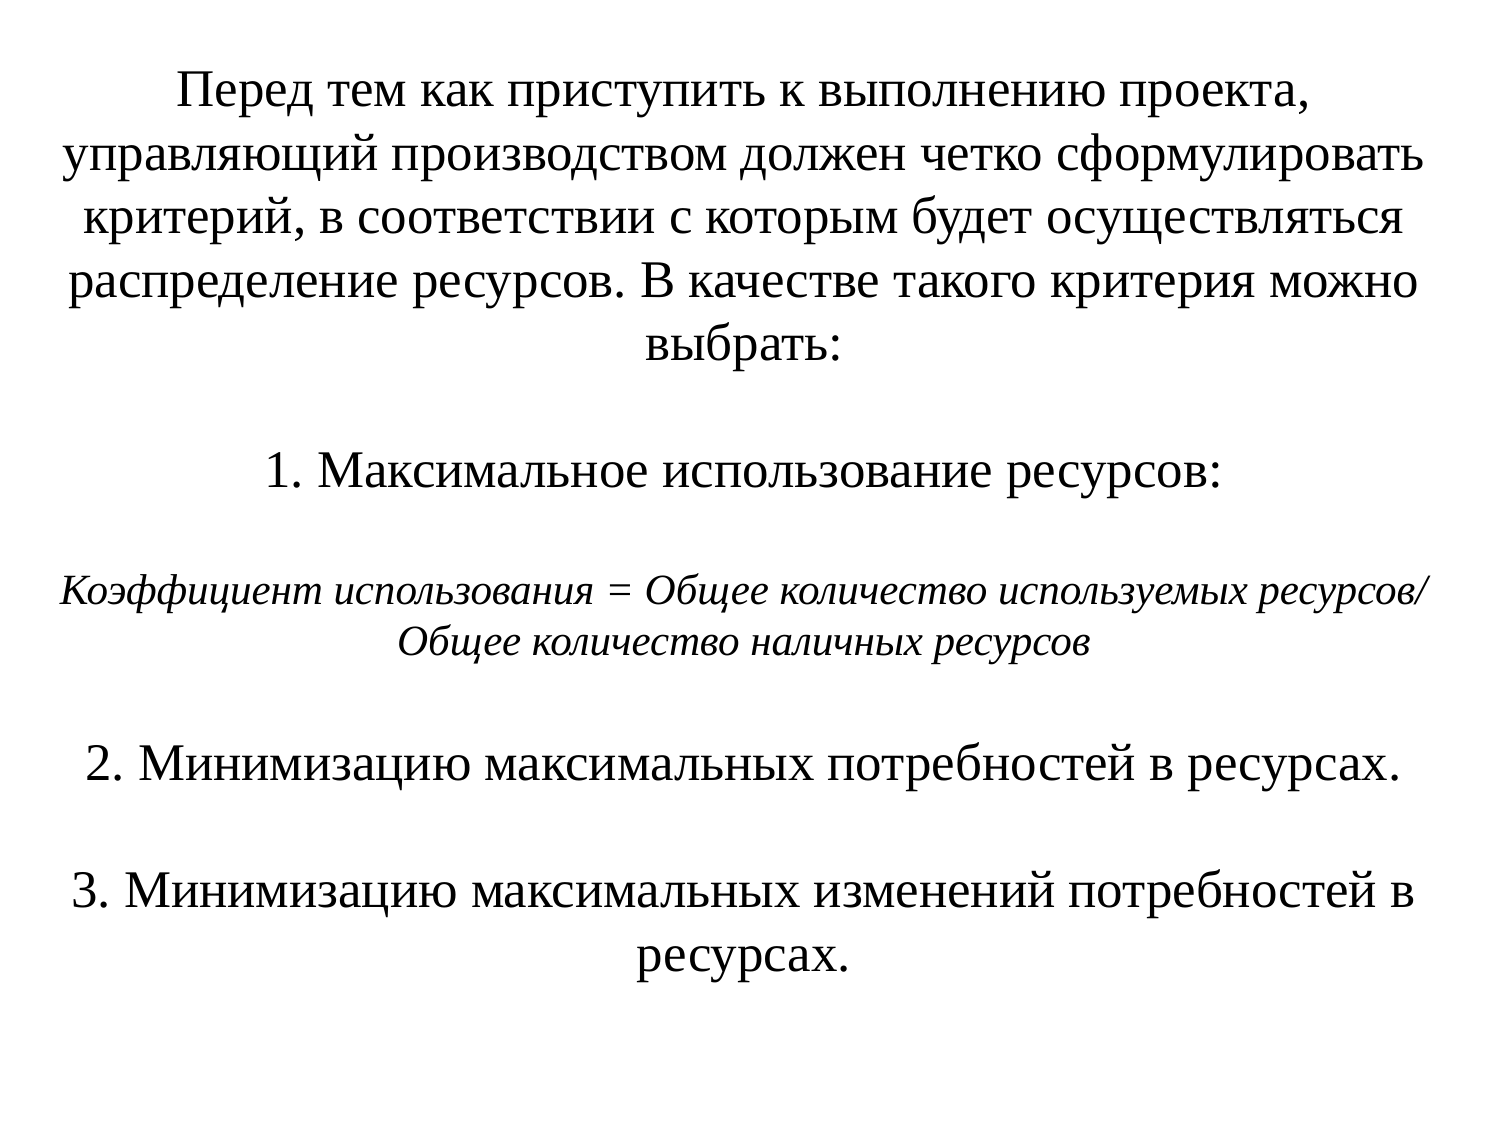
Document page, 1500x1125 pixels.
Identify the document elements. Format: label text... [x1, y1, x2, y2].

title Перед тем как приступить к выполнению проекта, управляющий производством должен четко сформулировать критерий, в соответствии с которым будет осуществляться распределение ресурсов. В качестве такого критерия можно выбрать: 1. Максимальное использование ресурсов: Коэффициент использования = Общее количество используемых ресурсов/ Общее количество наличных ресурсов 2. Минимизацию максимальных потребностей в ресурсах. 3. Минимизацию максимальных изменений потребностей в ресурсах. [17, 45, 1471, 1094]
